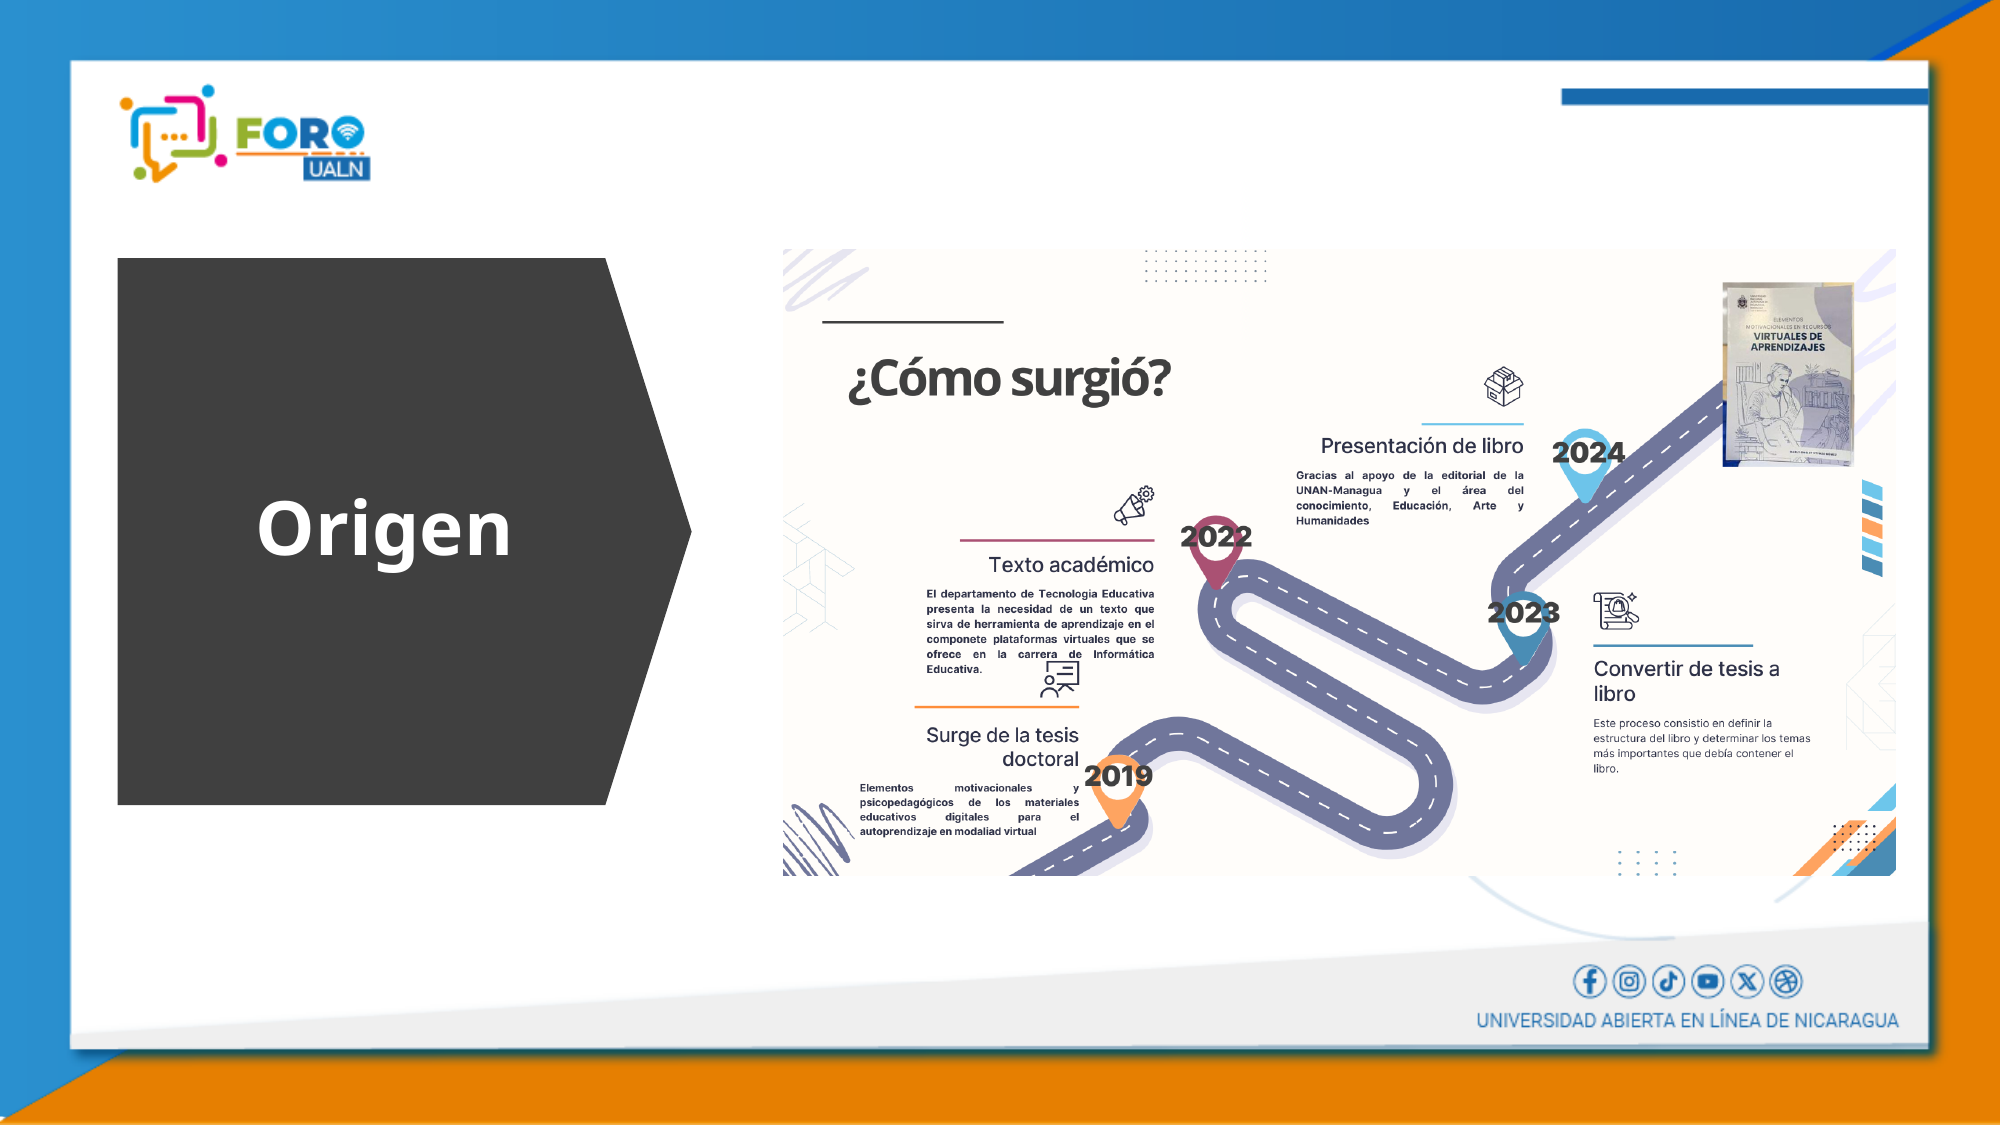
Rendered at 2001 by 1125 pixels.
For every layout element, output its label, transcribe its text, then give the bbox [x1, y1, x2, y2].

picture [0, 0, 2000, 1125]
title Origen [168, 322, 601, 741]
text_box [116, 257, 693, 807]
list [783, 249, 1896, 876]
